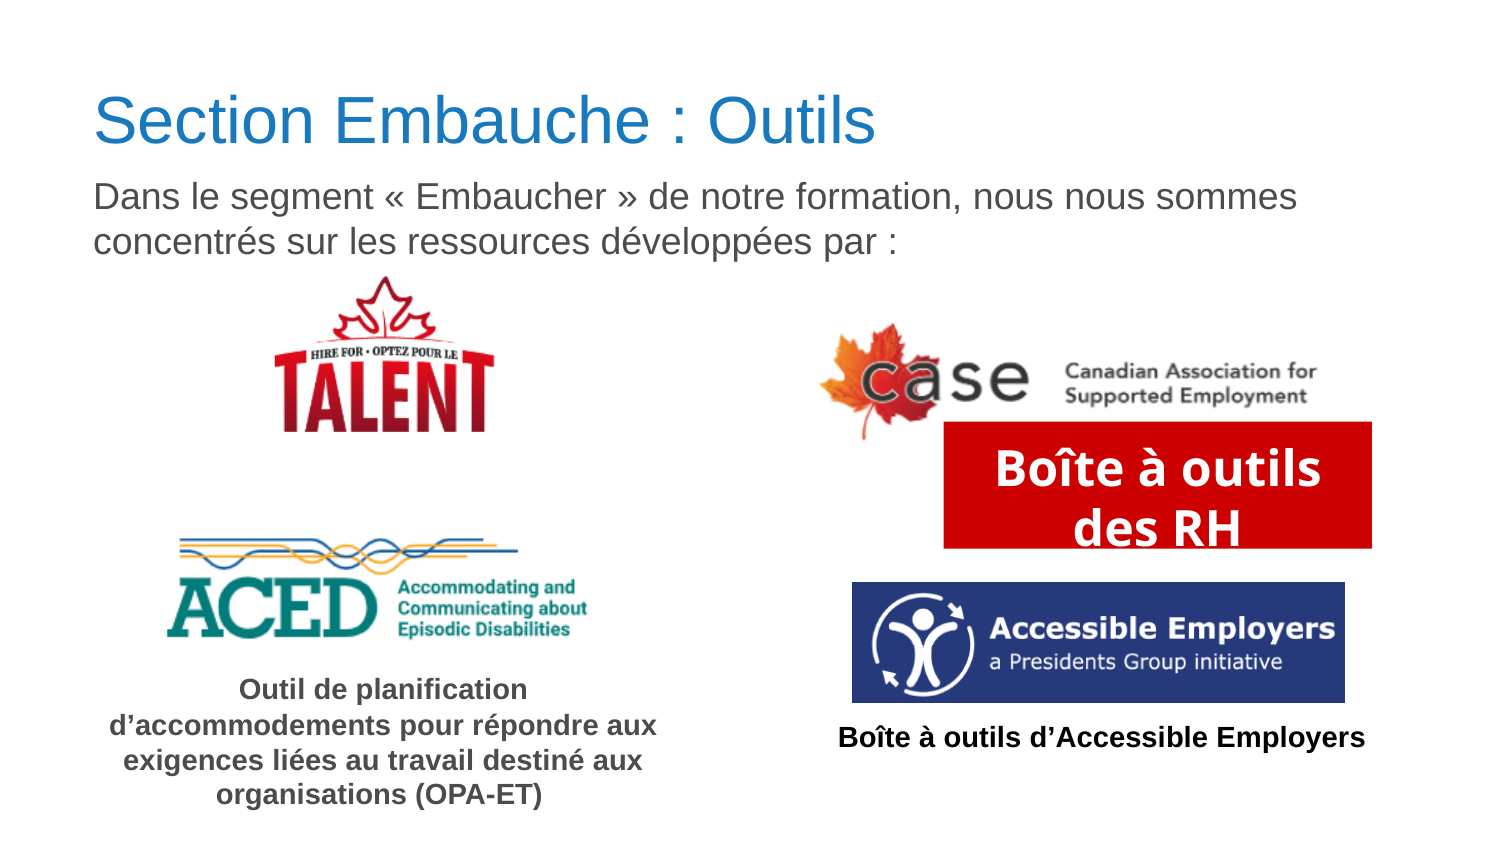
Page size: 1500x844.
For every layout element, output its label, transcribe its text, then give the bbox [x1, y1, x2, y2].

picture [777, 281, 1384, 466]
picture [852, 582, 1346, 703]
title Section Embauche : Outils [78, 40, 1372, 164]
list Dans le segment « Embaucher » de notre formation, nous nous sommes concentrés sur les ressources développées par : [78, 164, 1405, 731]
text_box Boîte à outils des RH [943, 474, 1372, 549]
text_box Boîte à outils d’Accessible Employers [810, 703, 1394, 769]
picture [216, 255, 547, 486]
text_box Outil de planification d’accommodements pour répondre aux exigences liées au travail destiné aux organisations (OPA-ET) [85, 655, 682, 741]
picture [133, 519, 634, 668]
